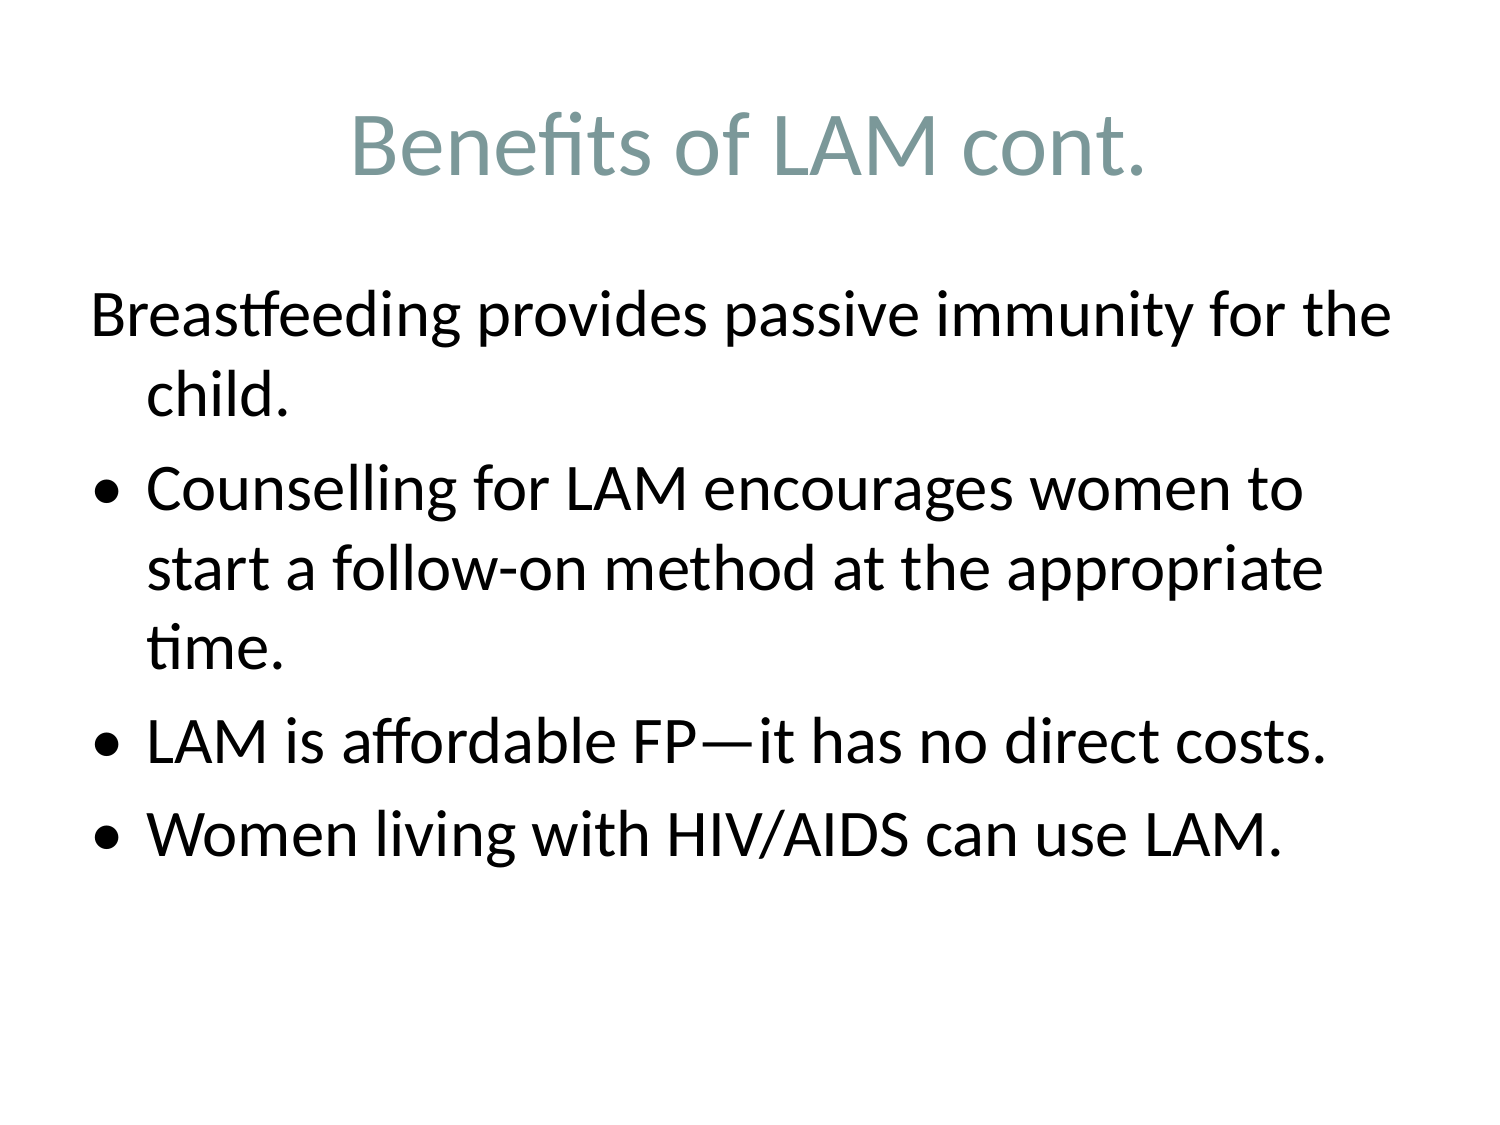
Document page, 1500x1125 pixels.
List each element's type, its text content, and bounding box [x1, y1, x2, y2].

title Benefits of LAM cont. [75, 45, 1425, 233]
list Breastfeeding provides passive immunity for the child. • Counselling for LAM encourages women to start a follow-on method at the appropriate time. • LAM is affordable FP—it has no direct costs. • Women living with HIV/AIDS can use LAM. [75, 262, 1425, 1005]
